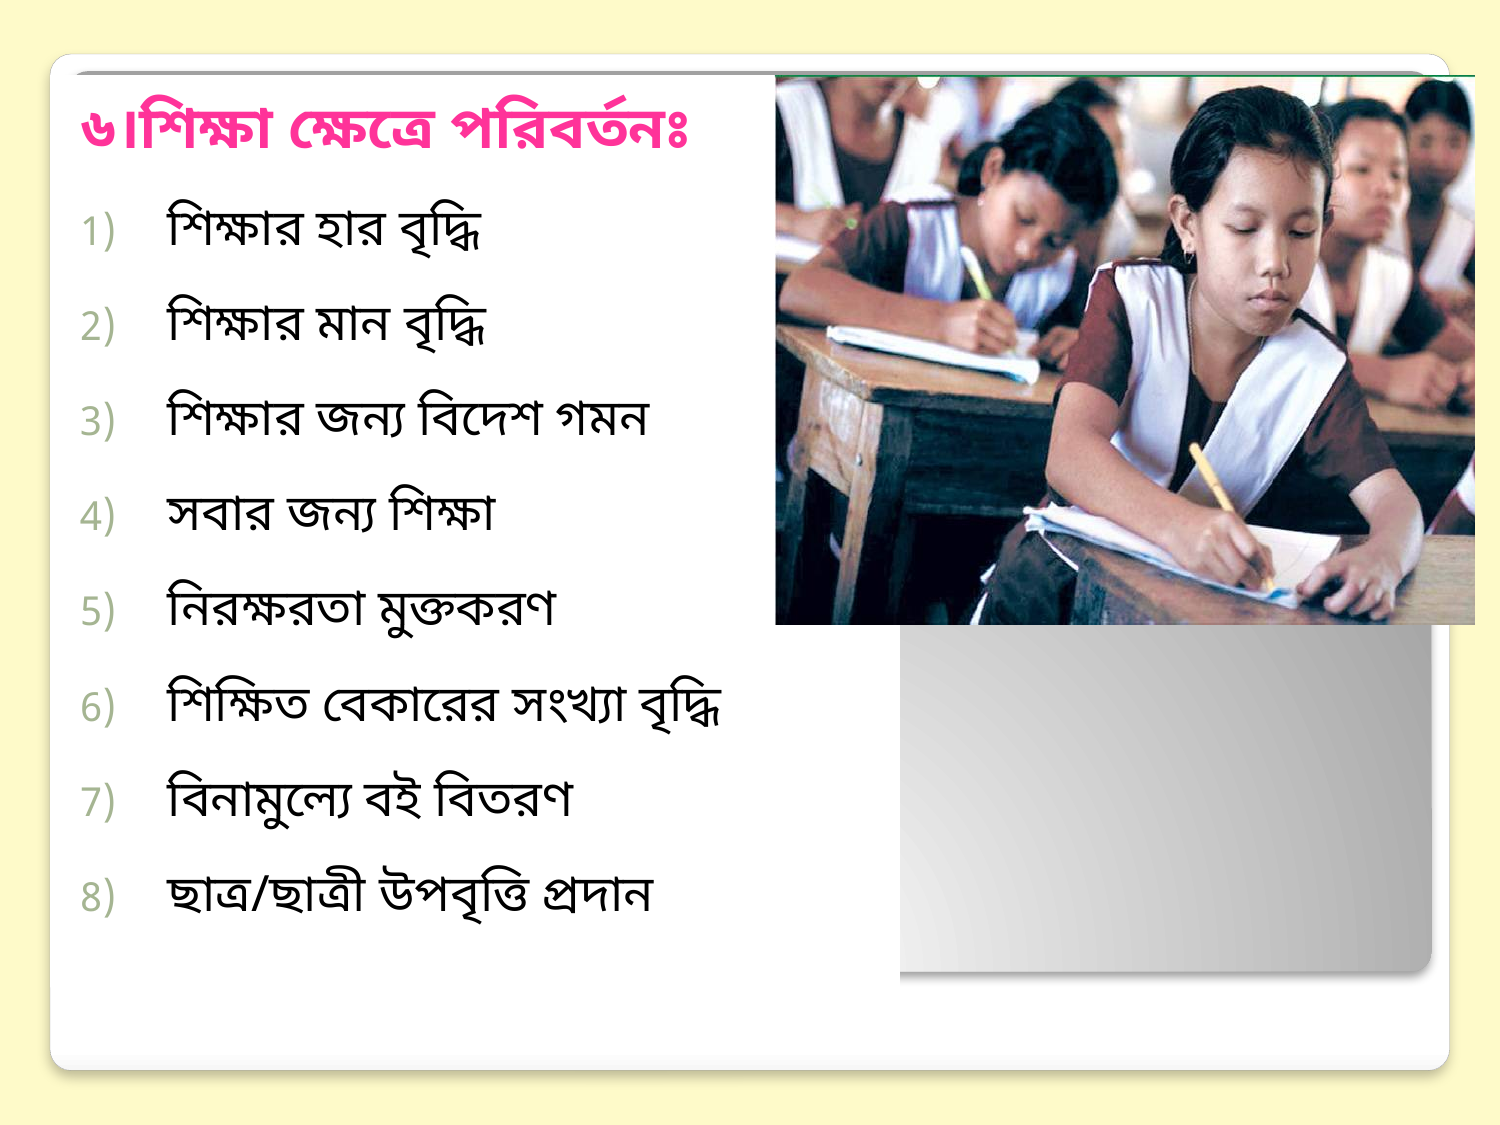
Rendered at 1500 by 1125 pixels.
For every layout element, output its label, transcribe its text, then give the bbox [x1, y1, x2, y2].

list ৬।শিক্ষা ক্ষেত্রে পরিবর্তনঃ শিক্ষার হার বৃদ্ধি শিক্ষার মান বৃদ্ধি শিক্ষার জন্য বিদেশ গমন সবার জন্য শিক্ষা নিরক্ষরতা মুক্তকরণ শিক্ষিত বেকারের সংখ্যা বৃদ্ধি বিনামুল্যে বই বিতরণ ছাত্র/ছাত্রী উপবৃত্তি প্রদান [50, 75, 900, 988]
picture [774, 75, 1476, 626]
